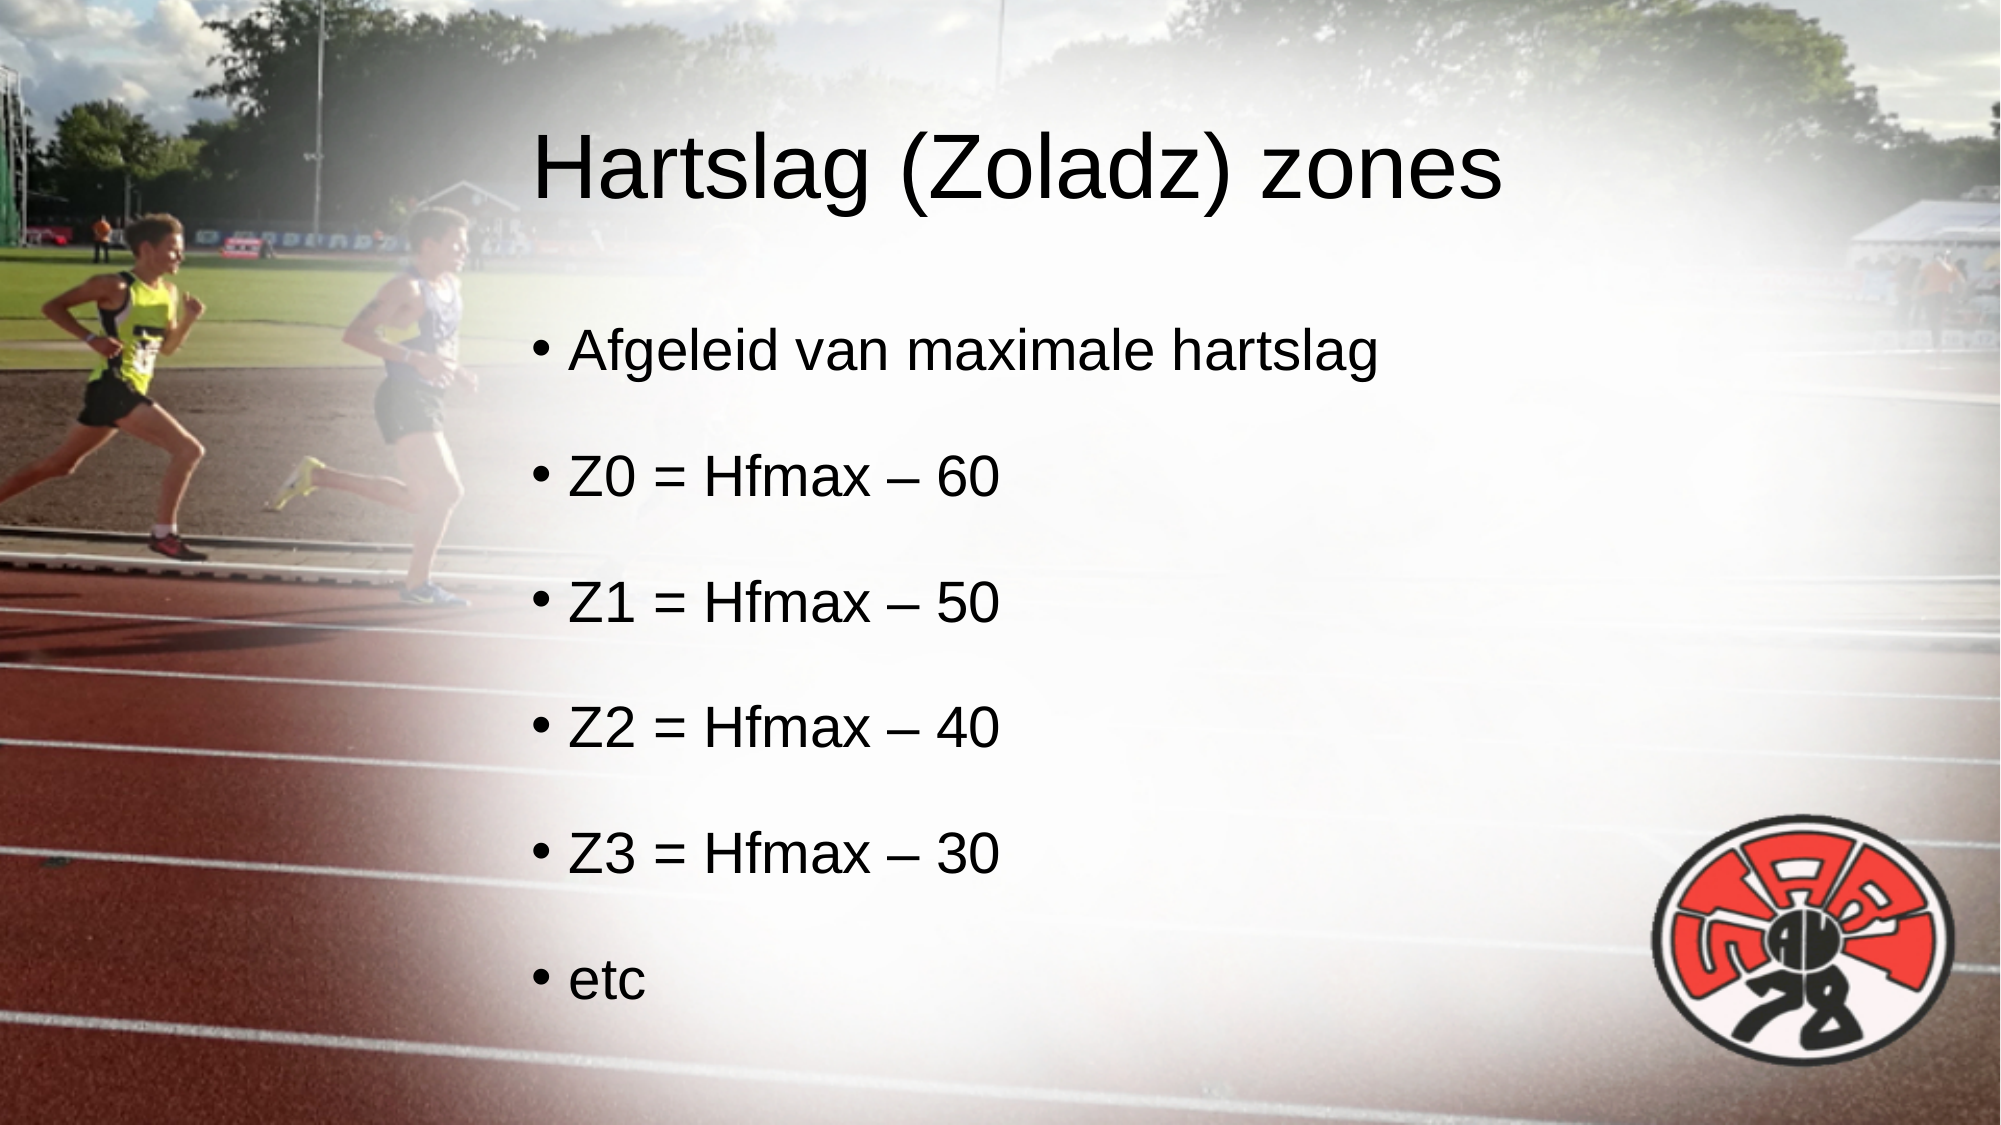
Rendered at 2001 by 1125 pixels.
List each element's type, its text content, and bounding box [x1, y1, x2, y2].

subtitle Afgeleid van maximale hartslag Z0 = Hfmax – 60 Z1 = Hfmax – 50 Z2 = Hfmax – 40 Z3 = Hfmax – 30 etc [531, 277, 1900, 916]
picture [0, 0, 2001, 1125]
title Hartslag (Zoladz) zones [531, 59, 1863, 277]
